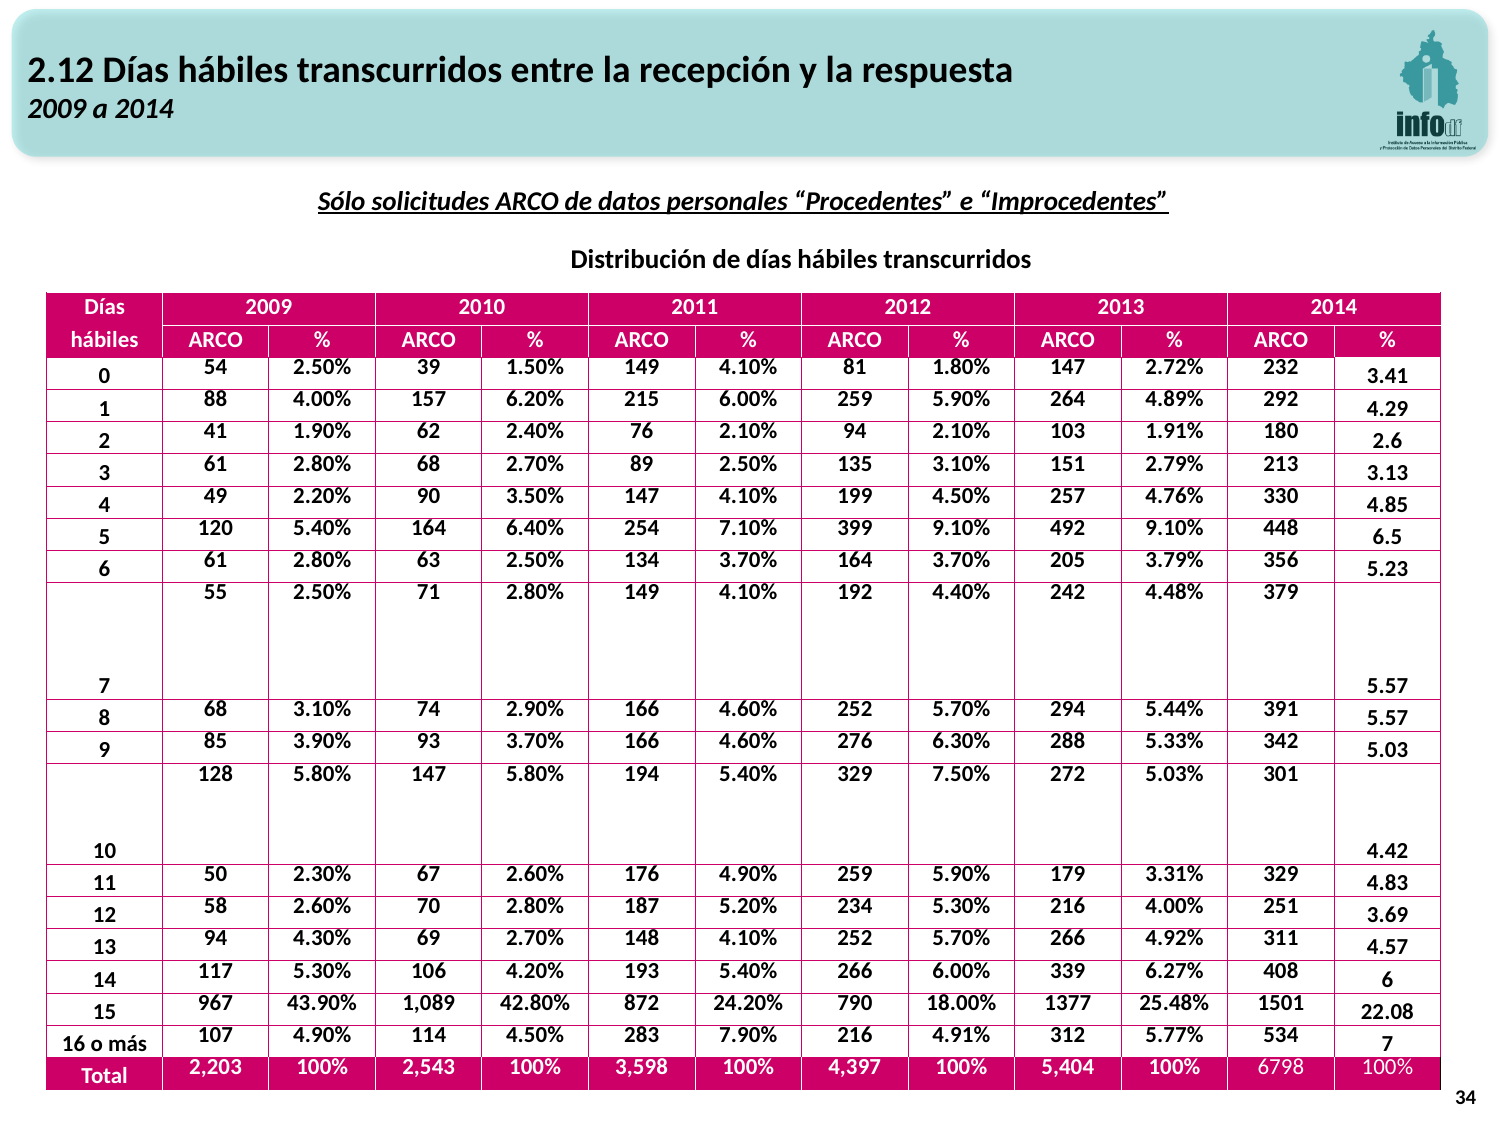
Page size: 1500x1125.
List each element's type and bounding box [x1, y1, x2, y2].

table_cell [376, 1026, 481, 1057]
table_cell [1015, 961, 1121, 993]
table_cell [163, 583, 268, 699]
table_cell [482, 764, 588, 864]
table_cell [47, 1058, 162, 1089]
table_cell [1335, 961, 1440, 993]
table_cell [376, 551, 481, 582]
table_cell [1015, 1058, 1121, 1089]
table_cell [802, 583, 908, 699]
table_cell [376, 865, 481, 896]
table_cell [589, 897, 695, 928]
table_cell [696, 1026, 801, 1057]
table_cell [376, 583, 481, 699]
table_cell [482, 358, 588, 389]
table_cell [376, 390, 481, 421]
table_cell [376, 358, 481, 389]
table_cell [1228, 358, 1334, 389]
table_cell [482, 897, 588, 928]
table_cell [1335, 1026, 1440, 1057]
table_cell [376, 487, 481, 518]
table_cell [47, 961, 162, 993]
table_cell [269, 390, 375, 421]
table_cell [1122, 358, 1227, 389]
table_cell [909, 487, 1014, 518]
table_cell [163, 700, 268, 731]
table_cell [696, 390, 801, 421]
table_cell [1015, 551, 1121, 582]
table_cell [482, 994, 588, 1025]
table_cell [1335, 764, 1440, 864]
table_cell [163, 1026, 268, 1057]
table_cell [909, 519, 1014, 550]
table_cell [696, 994, 801, 1025]
table_cell [589, 326, 695, 357]
table_header [1228, 294, 1440, 325]
table_cell [47, 1026, 162, 1057]
table_cell [47, 583, 162, 699]
table_cell [376, 994, 481, 1025]
table_cell [47, 358, 162, 389]
table_cell [1228, 994, 1334, 1025]
table_cell [47, 390, 162, 421]
table_cell [47, 865, 162, 896]
table_cell [269, 732, 375, 763]
table_cell [269, 326, 375, 357]
table_cell [589, 454, 695, 486]
table_cell [47, 325, 162, 357]
table_cell [909, 390, 1014, 421]
table_cell [589, 961, 695, 993]
table_cell [482, 1058, 588, 1089]
table_cell [802, 929, 908, 960]
table_header [589, 294, 801, 325]
table_cell [589, 1026, 695, 1057]
table_cell [909, 583, 1014, 699]
table_cell [909, 454, 1014, 486]
table_header [47, 294, 162, 325]
table_cell [909, 1058, 1014, 1089]
table_cell [1335, 583, 1440, 699]
table_cell [696, 519, 801, 550]
table_cell [696, 454, 801, 486]
table_cell [163, 358, 268, 389]
table_cell [163, 551, 268, 582]
text_box [503, 234, 1099, 282]
table_cell [589, 929, 695, 960]
table_cell [1228, 700, 1334, 731]
table_cell [482, 390, 588, 421]
table_cell [909, 732, 1014, 763]
table_cell [1228, 326, 1334, 357]
table_cell [1122, 994, 1227, 1025]
table_cell [1015, 487, 1121, 518]
table_cell [1015, 583, 1121, 699]
table_cell [1015, 326, 1121, 357]
table_cell [376, 454, 481, 486]
table_cell [1228, 583, 1334, 699]
table_cell [802, 764, 908, 864]
table_cell [269, 519, 375, 550]
table_cell [163, 929, 268, 960]
table_cell [696, 865, 801, 896]
table_cell [269, 994, 375, 1025]
table_cell [1122, 700, 1227, 731]
table_cell [909, 865, 1014, 896]
table_cell [1335, 422, 1440, 453]
table_cell [909, 422, 1014, 453]
table_cell [1335, 454, 1440, 486]
table_cell [1335, 487, 1440, 518]
table_cell [1228, 551, 1334, 582]
table_cell [589, 422, 695, 453]
table_cell [1122, 390, 1227, 421]
table_cell [696, 358, 801, 389]
table_cell [909, 961, 1014, 993]
table_cell [376, 326, 481, 357]
table_cell [696, 422, 801, 453]
table_cell [589, 732, 695, 763]
table_cell [376, 519, 481, 550]
text_box [12, 13, 1389, 156]
table_cell [696, 764, 801, 864]
table_cell [696, 897, 801, 928]
table_cell [482, 865, 588, 896]
table_cell [1015, 929, 1121, 960]
table_cell [802, 897, 908, 928]
table_cell [163, 519, 268, 550]
table_cell [269, 961, 375, 993]
table_cell [163, 390, 268, 421]
table_cell [1228, 390, 1334, 421]
table_cell [1228, 454, 1334, 486]
table_cell [589, 700, 695, 731]
table_cell [1228, 487, 1334, 518]
table_cell [1015, 897, 1121, 928]
table_cell [376, 764, 481, 864]
table_cell [802, 487, 908, 518]
table_cell [909, 551, 1014, 582]
table_cell [696, 929, 801, 960]
table_cell [269, 929, 375, 960]
table_header [1015, 294, 1227, 325]
table_cell [1015, 1026, 1121, 1057]
table_cell [163, 732, 268, 763]
table_header [802, 294, 1014, 325]
table_cell [1015, 732, 1121, 763]
table_cell [376, 961, 481, 993]
table_cell [47, 994, 162, 1025]
table_cell [482, 929, 588, 960]
table_cell [1228, 929, 1334, 960]
table_cell [269, 1026, 375, 1057]
table_cell [1122, 897, 1227, 928]
table_cell [1015, 994, 1121, 1025]
table_cell [269, 764, 375, 864]
table_cell [802, 454, 908, 486]
table_cell [482, 961, 588, 993]
table_cell [802, 961, 908, 993]
table_cell [1335, 700, 1440, 731]
table_cell [1122, 454, 1227, 486]
table_cell [163, 994, 268, 1025]
table_cell [589, 519, 695, 550]
table_cell [269, 454, 375, 486]
table_cell [163, 422, 268, 453]
table_cell [589, 994, 695, 1025]
table_cell [802, 358, 908, 389]
table_cell [1335, 865, 1440, 896]
table_cell [163, 961, 268, 993]
table_cell [802, 390, 908, 421]
table_cell [1228, 519, 1334, 550]
table_cell [909, 700, 1014, 731]
table_cell [47, 487, 162, 518]
table_cell [589, 390, 695, 421]
table_cell [1015, 700, 1121, 731]
table_cell [376, 422, 481, 453]
table_cell [802, 326, 908, 357]
table_cell [47, 929, 162, 960]
table_cell [1015, 519, 1121, 550]
table_cell [163, 897, 268, 928]
table_cell [269, 358, 375, 389]
table_cell [909, 897, 1014, 928]
table_cell [1335, 1058, 1440, 1089]
table_cell [47, 519, 162, 550]
table_cell [1228, 1058, 1334, 1090]
table_cell [1122, 487, 1227, 518]
table_cell [1335, 326, 1440, 389]
table_cell [1122, 583, 1227, 699]
table_cell [1335, 897, 1440, 928]
table_cell [269, 487, 375, 518]
table_cell [589, 583, 695, 699]
table_cell [269, 1058, 375, 1089]
table_cell [1122, 326, 1227, 357]
picture [1389, 28, 1480, 150]
table_cell [376, 1058, 481, 1089]
table_cell [589, 1058, 695, 1089]
table_cell [696, 583, 801, 699]
table_cell [1122, 551, 1227, 582]
table_cell [696, 961, 801, 993]
table_cell [1335, 390, 1440, 421]
table_cell [589, 764, 695, 864]
table_cell [163, 1058, 268, 1089]
table_cell [1228, 1026, 1334, 1057]
table_cell [1228, 422, 1334, 453]
table_cell [47, 897, 162, 928]
table_cell [696, 326, 801, 357]
table_cell [1228, 897, 1334, 928]
table_cell [802, 551, 908, 582]
table_cell [1122, 764, 1227, 864]
table_cell [1015, 865, 1121, 896]
table_cell [909, 326, 1014, 357]
table_cell [47, 764, 162, 864]
table_cell [482, 326, 588, 357]
table_cell [482, 732, 588, 763]
table_cell [1122, 1026, 1227, 1057]
table_cell [47, 422, 162, 453]
table_header [376, 294, 588, 325]
table_cell [1335, 551, 1440, 582]
table_cell [1228, 764, 1334, 864]
table_cell [269, 897, 375, 928]
table_cell [269, 422, 375, 453]
table_cell [1122, 865, 1227, 896]
table_cell [1015, 764, 1121, 864]
table_cell [589, 865, 695, 896]
table_cell [589, 358, 695, 389]
table_cell [1335, 519, 1440, 550]
table_cell [802, 994, 908, 1025]
table_cell [1122, 929, 1227, 960]
table_cell [482, 422, 588, 453]
table_cell [47, 700, 162, 731]
table_cell [163, 454, 268, 486]
table_cell [1015, 390, 1121, 421]
table_cell [909, 764, 1014, 864]
table_cell [269, 700, 375, 731]
table_cell [1122, 961, 1227, 993]
table_cell [589, 487, 695, 518]
table_cell [47, 454, 162, 486]
table_cell [696, 551, 801, 582]
table_cell [163, 865, 268, 896]
table_cell [1122, 422, 1227, 453]
table_cell [47, 732, 162, 763]
table_cell [1228, 732, 1334, 763]
table_cell [589, 551, 695, 582]
table_cell [1228, 961, 1334, 993]
table_cell [376, 732, 481, 763]
table_cell [1015, 358, 1121, 389]
table_cell [802, 1026, 908, 1057]
table_cell [163, 326, 268, 357]
table_cell [696, 487, 801, 518]
table_cell [1335, 994, 1440, 1025]
table_cell [909, 358, 1014, 389]
table_cell [376, 929, 481, 960]
table_cell [269, 551, 375, 582]
table_cell [376, 897, 481, 928]
table_cell [909, 1026, 1014, 1057]
table_cell [1228, 865, 1334, 896]
table_cell [1335, 929, 1440, 960]
table_cell [909, 929, 1014, 960]
table_cell [1015, 454, 1121, 486]
text_box [222, 175, 1265, 223]
table_cell [802, 422, 908, 453]
table_cell [1122, 519, 1227, 550]
table_cell [1122, 1058, 1227, 1089]
table_cell [1122, 732, 1227, 763]
table_cell [482, 487, 588, 518]
table_cell [802, 865, 908, 896]
table_cell [482, 454, 588, 486]
table_cell [482, 583, 588, 699]
table_cell [269, 583, 375, 699]
table_cell [269, 865, 375, 896]
table_cell [696, 732, 801, 763]
table_cell [909, 994, 1014, 1025]
table_cell [163, 764, 268, 864]
table_cell [696, 1058, 801, 1089]
table_cell [802, 732, 908, 763]
table_cell [696, 700, 801, 731]
table_cell [482, 1026, 588, 1057]
slide_number [1430, 1056, 1491, 1117]
table_cell [482, 519, 588, 550]
table_cell [1335, 732, 1440, 763]
table_header [163, 294, 375, 325]
table_cell [802, 1058, 908, 1089]
table_cell [163, 487, 268, 518]
table_cell [482, 700, 588, 731]
table_cell [47, 551, 162, 582]
table_cell [802, 700, 908, 731]
table_cell [802, 519, 908, 550]
table_cell [1015, 422, 1121, 453]
table_cell [482, 551, 588, 582]
table_cell [376, 700, 481, 731]
